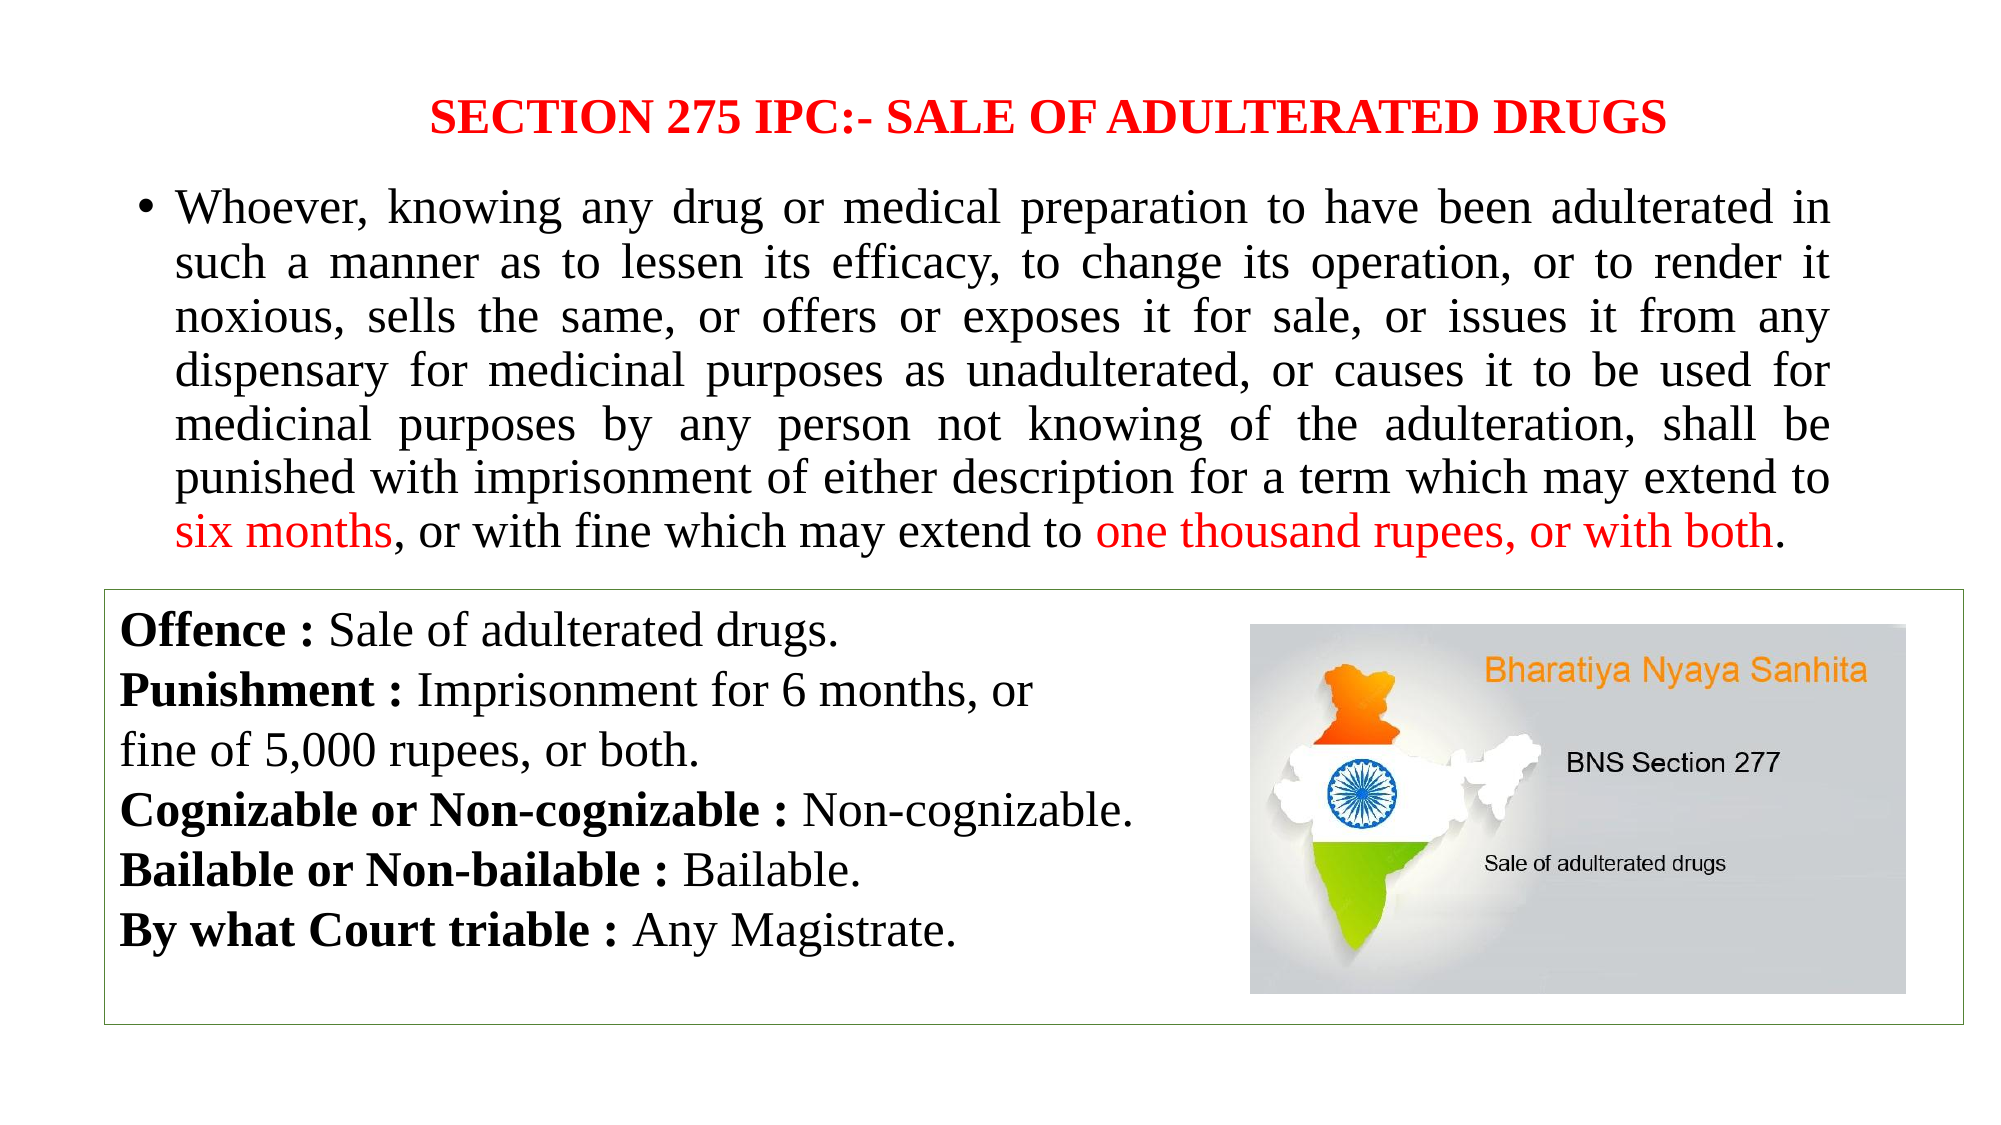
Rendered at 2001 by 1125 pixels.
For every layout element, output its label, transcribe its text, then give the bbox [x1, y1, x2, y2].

text_box SECTION 275 IPC:- SALE OF ADULTERATED DRUGS [340, 76, 1757, 151]
list Whoever, knowing any drug or medical preparation to have been adulterated in such a manner as to lessen its efficacy, to change its operation, or to render it noxious, sells the same, or offers or exposes it for sale, or issues it from any dispensary for medicinal purposes as unadulterated, or causes it to be used for medicinal purposes by any person not knowing of the adulteration, shall be punished with imprisonment of either description for a term which may extend to six months, or with fine which may extend to one thousand rupees, or with both. [122, 173, 1848, 568]
text_box Offence : Sale of adulterated drugs. Punishment : Imprisonment for 6 months, or fine of 5,000 rupees, or both. Cognizable or Non-cognizable : Non-cognizable. Bailable or Non-bailable : Bailable. By what Court triable : Any Magistrate. [104, 589, 1964, 1025]
picture [1249, 624, 1906, 994]
